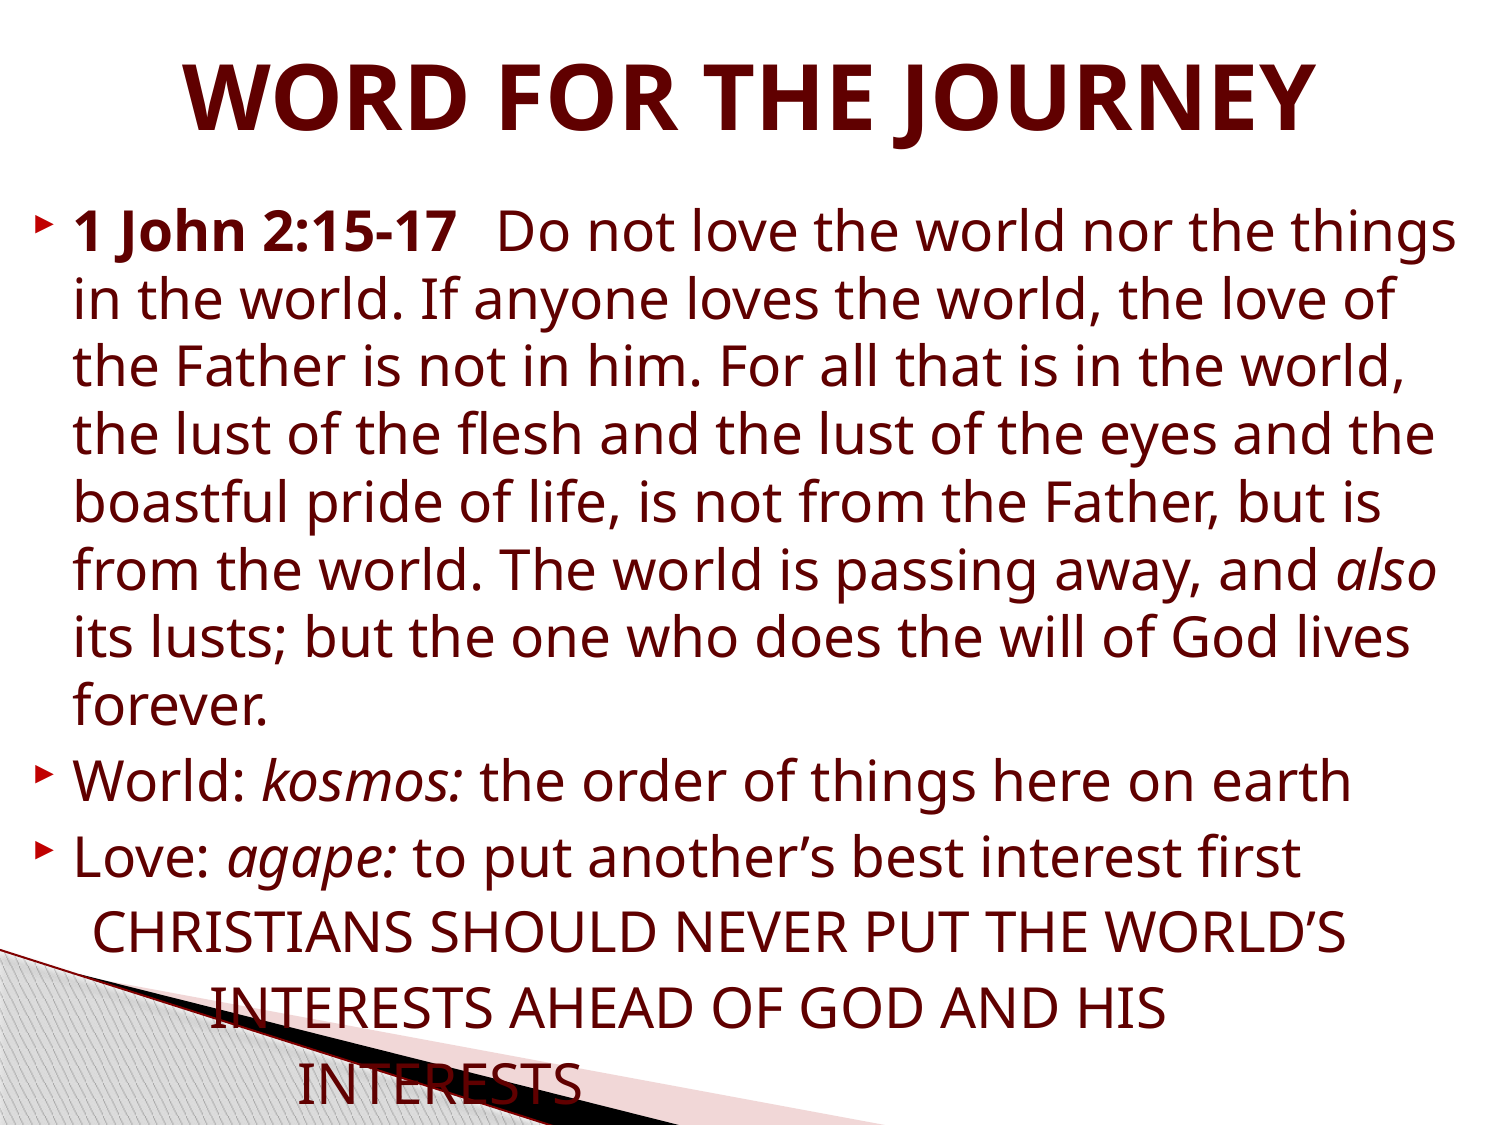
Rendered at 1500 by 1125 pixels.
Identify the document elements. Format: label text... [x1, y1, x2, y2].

list 1 John 2:15-17 Do not love the world nor the things in the world. If anyone loves the world, the love of the Father is not in him. For all that is in the world, the lust of the flesh and the lust of the eyes and the boastful pride of life, is not from the Father, but is from the world. The world is passing away, and also its lusts; but the one who does the will of God lives forever. World: kosmos: the order of things here on earth Love: agape: to put another’s best interest first CHRISTIANS SHOULD NEVER PUT THE WORLD’S INTERESTS AHEAD OF GOD AND HIS INTERESTS [0, 187, 1500, 1125]
title WORD FOR THE JOURNEY [75, 0, 1425, 188]
